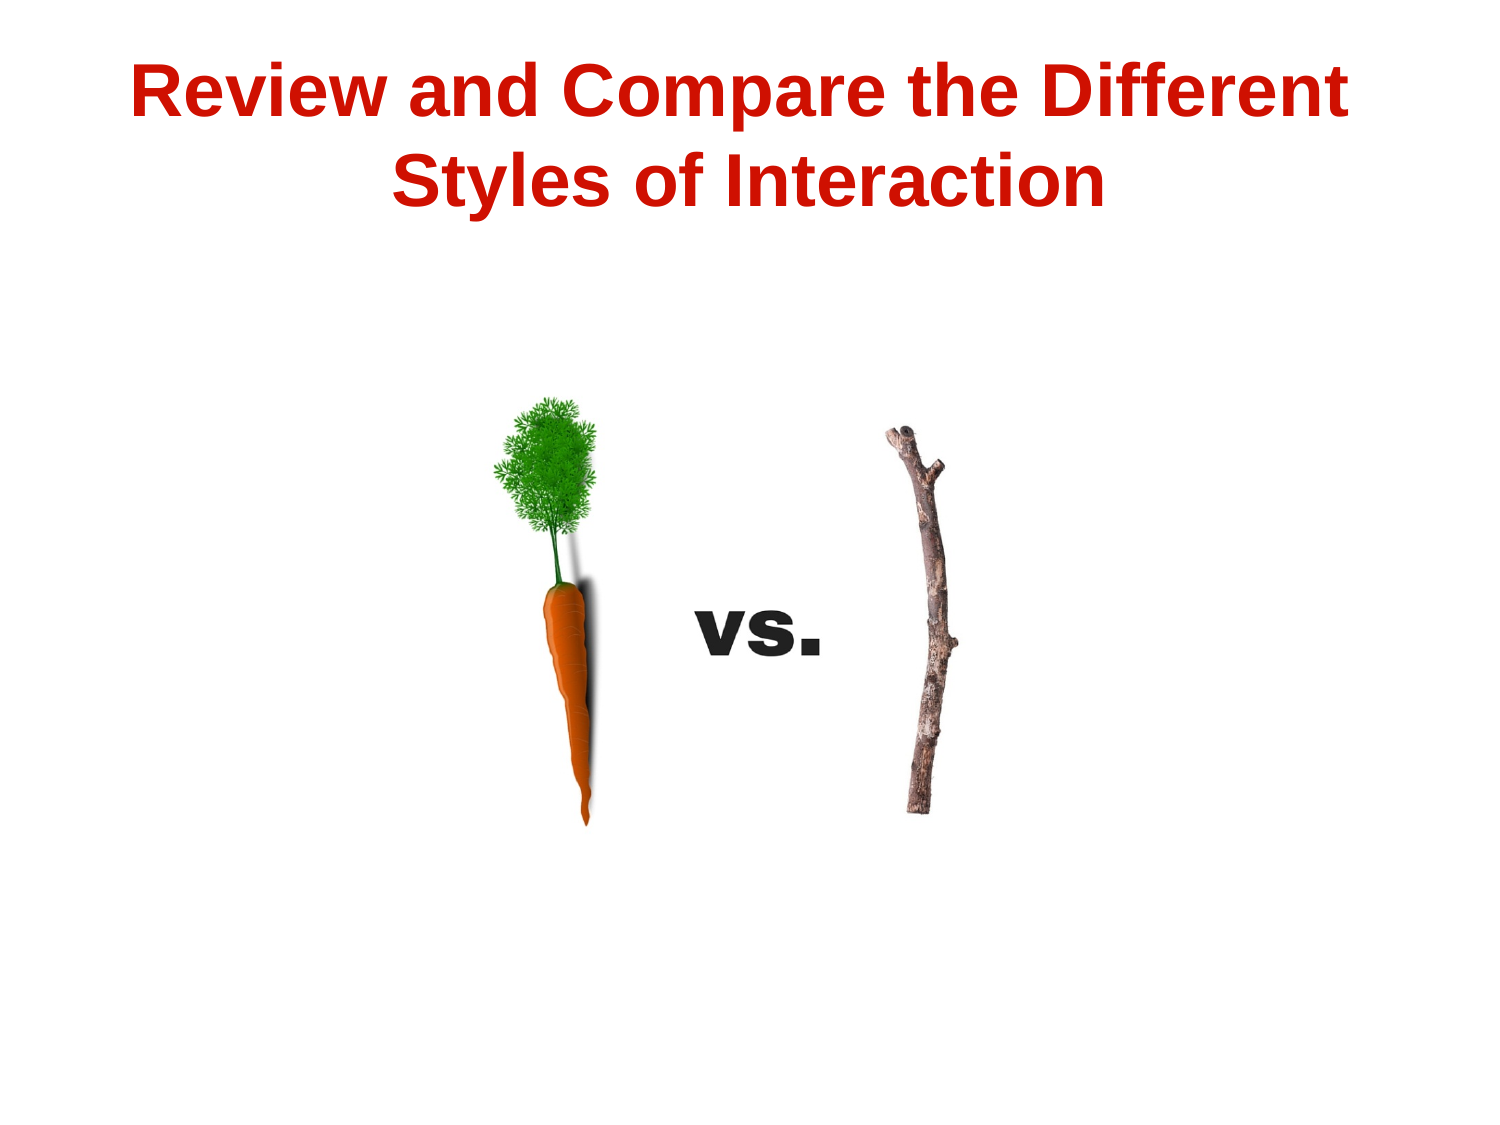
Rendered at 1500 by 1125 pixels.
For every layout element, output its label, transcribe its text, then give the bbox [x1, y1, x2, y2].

title Review and Compare the Different Styles of Interaction [74, 37, 1426, 226]
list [418, 374, 1082, 873]
